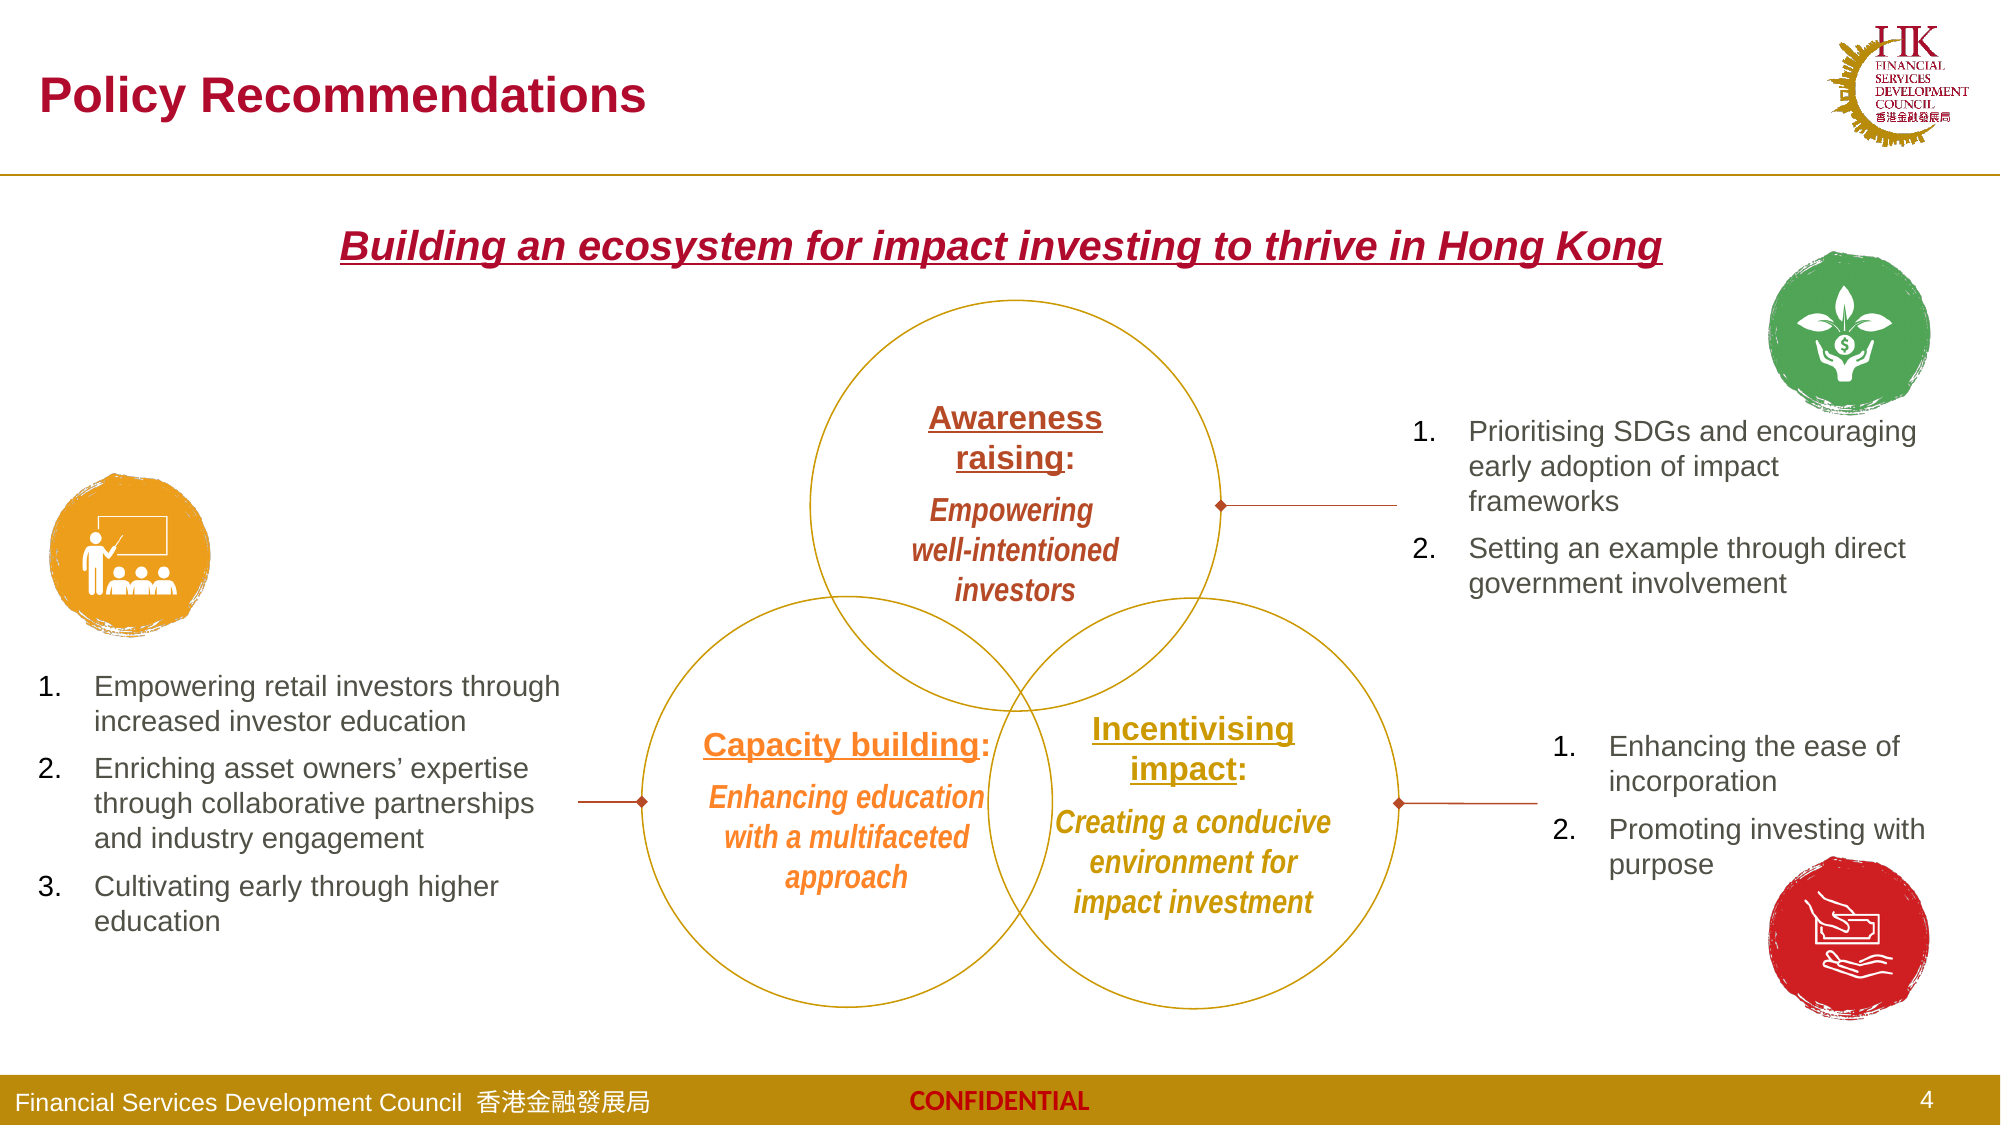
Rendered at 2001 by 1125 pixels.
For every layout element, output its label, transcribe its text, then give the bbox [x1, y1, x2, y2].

text_box Prioritising SDGs and encouraging early adoption of impact frameworks Setting an example through direct government involvement [1397, 377, 1952, 635]
text_box Capacity building: Enhancing education with a multifaceted approach [641, 596, 1053, 1008]
picture [1735, 211, 1963, 439]
picture [1735, 816, 1963, 1044]
text_box Awareness raising: Empowering well-intentioned investors [810, 300, 1221, 691]
picture [1827, 26, 1969, 147]
text_box Building an ecosystem for impact investing to thrive in Hong Kong [255, 201, 1748, 287]
text_box Empowering retail investors through increased investor education Enriching asset owners’ expertise through collaborative partnerships and industry engagement Cultivating early through higher education [31, 622, 578, 981]
text_box Incentivising impact: Creating a conducive environment for impact investment [1020, 598, 1399, 1009]
title Policy Recommendations [39, 62, 1867, 124]
picture [15, 432, 243, 660]
text_box Enhancing the ease of incorporation Promoting investing with purpose [1537, 701, 1953, 907]
